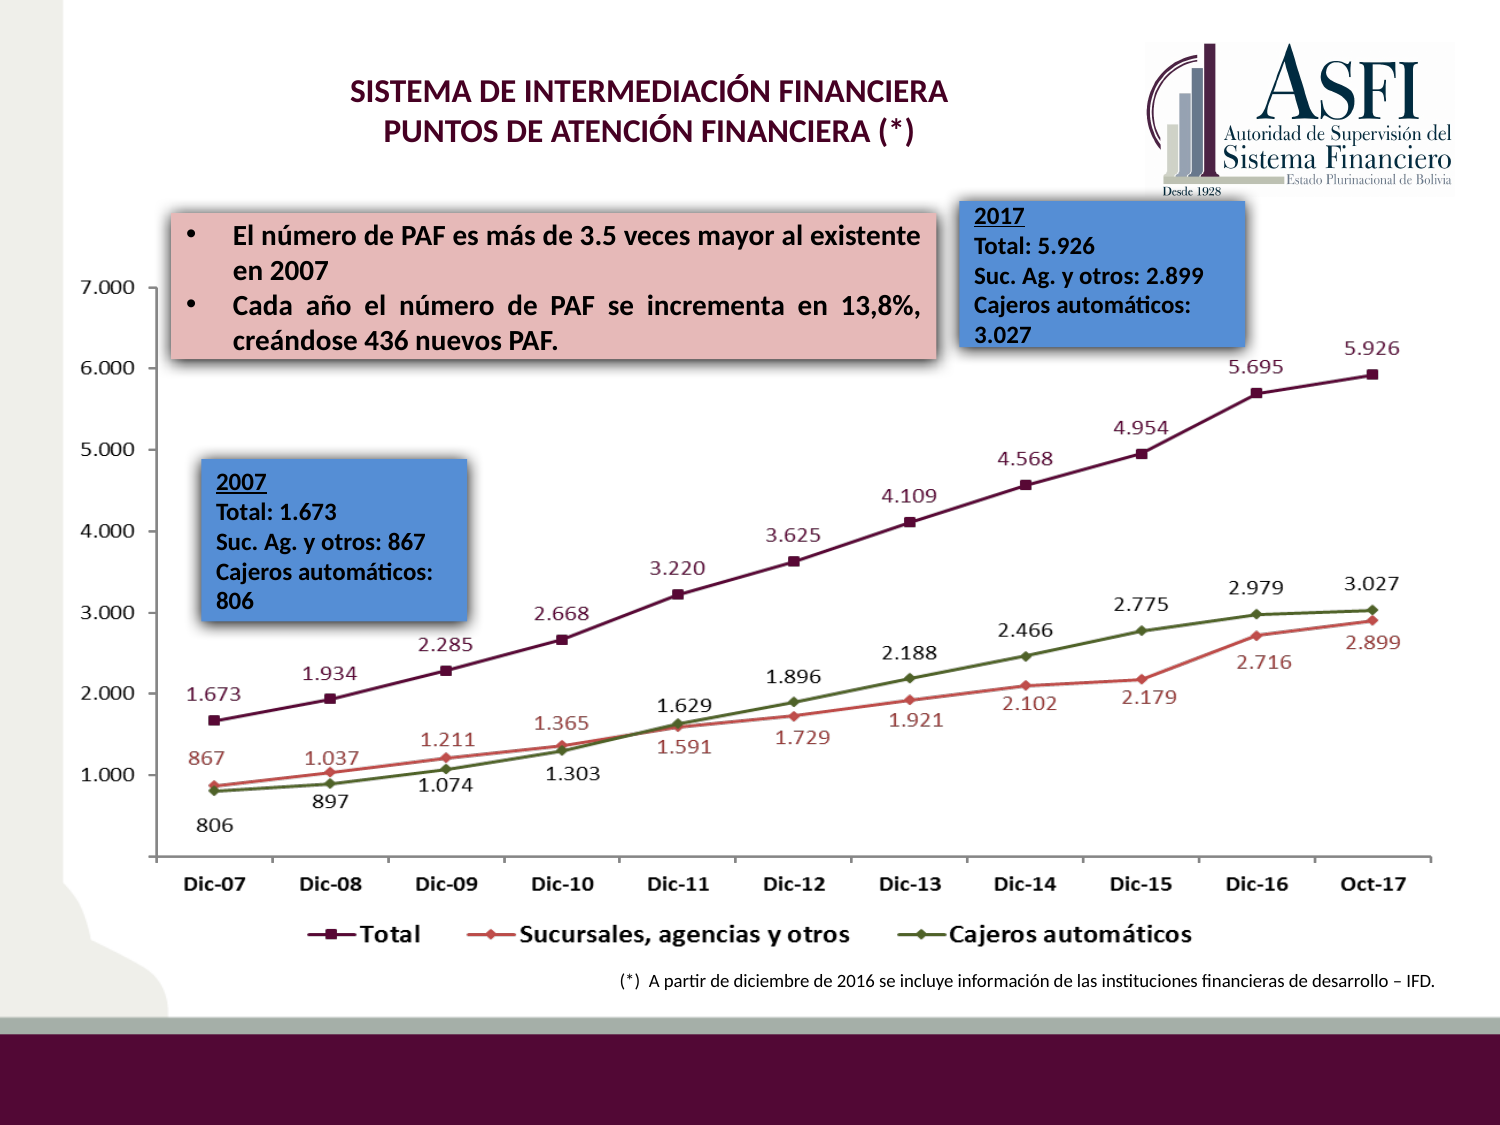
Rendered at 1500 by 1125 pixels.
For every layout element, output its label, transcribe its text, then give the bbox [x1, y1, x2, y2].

text_box 2017 Total: 5.926 Suc. Ag. y otros: 2.899 Cajeros automáticos: 3.027 [957, 199, 1247, 263]
picture [0, 0, 1500, 1125]
text_box El número de PAF es más de 3.5 veces mayor al existente en 2007 Cada año el número de PAF se incrementa en 13,8%, creándose 436 nuevos PAF. [169, 211, 938, 263]
text_box (*) A partir de diciembre de 2016 se incluye información de las instituciones financieras de desarrollo – IFD. [220, 970, 1454, 999]
text_box SISTEMA DE INTERMEDIACIÓN FINANCIERA PUNTOS DE ATENCIÓN FINANCIERA (*) [171, 22, 1128, 197]
